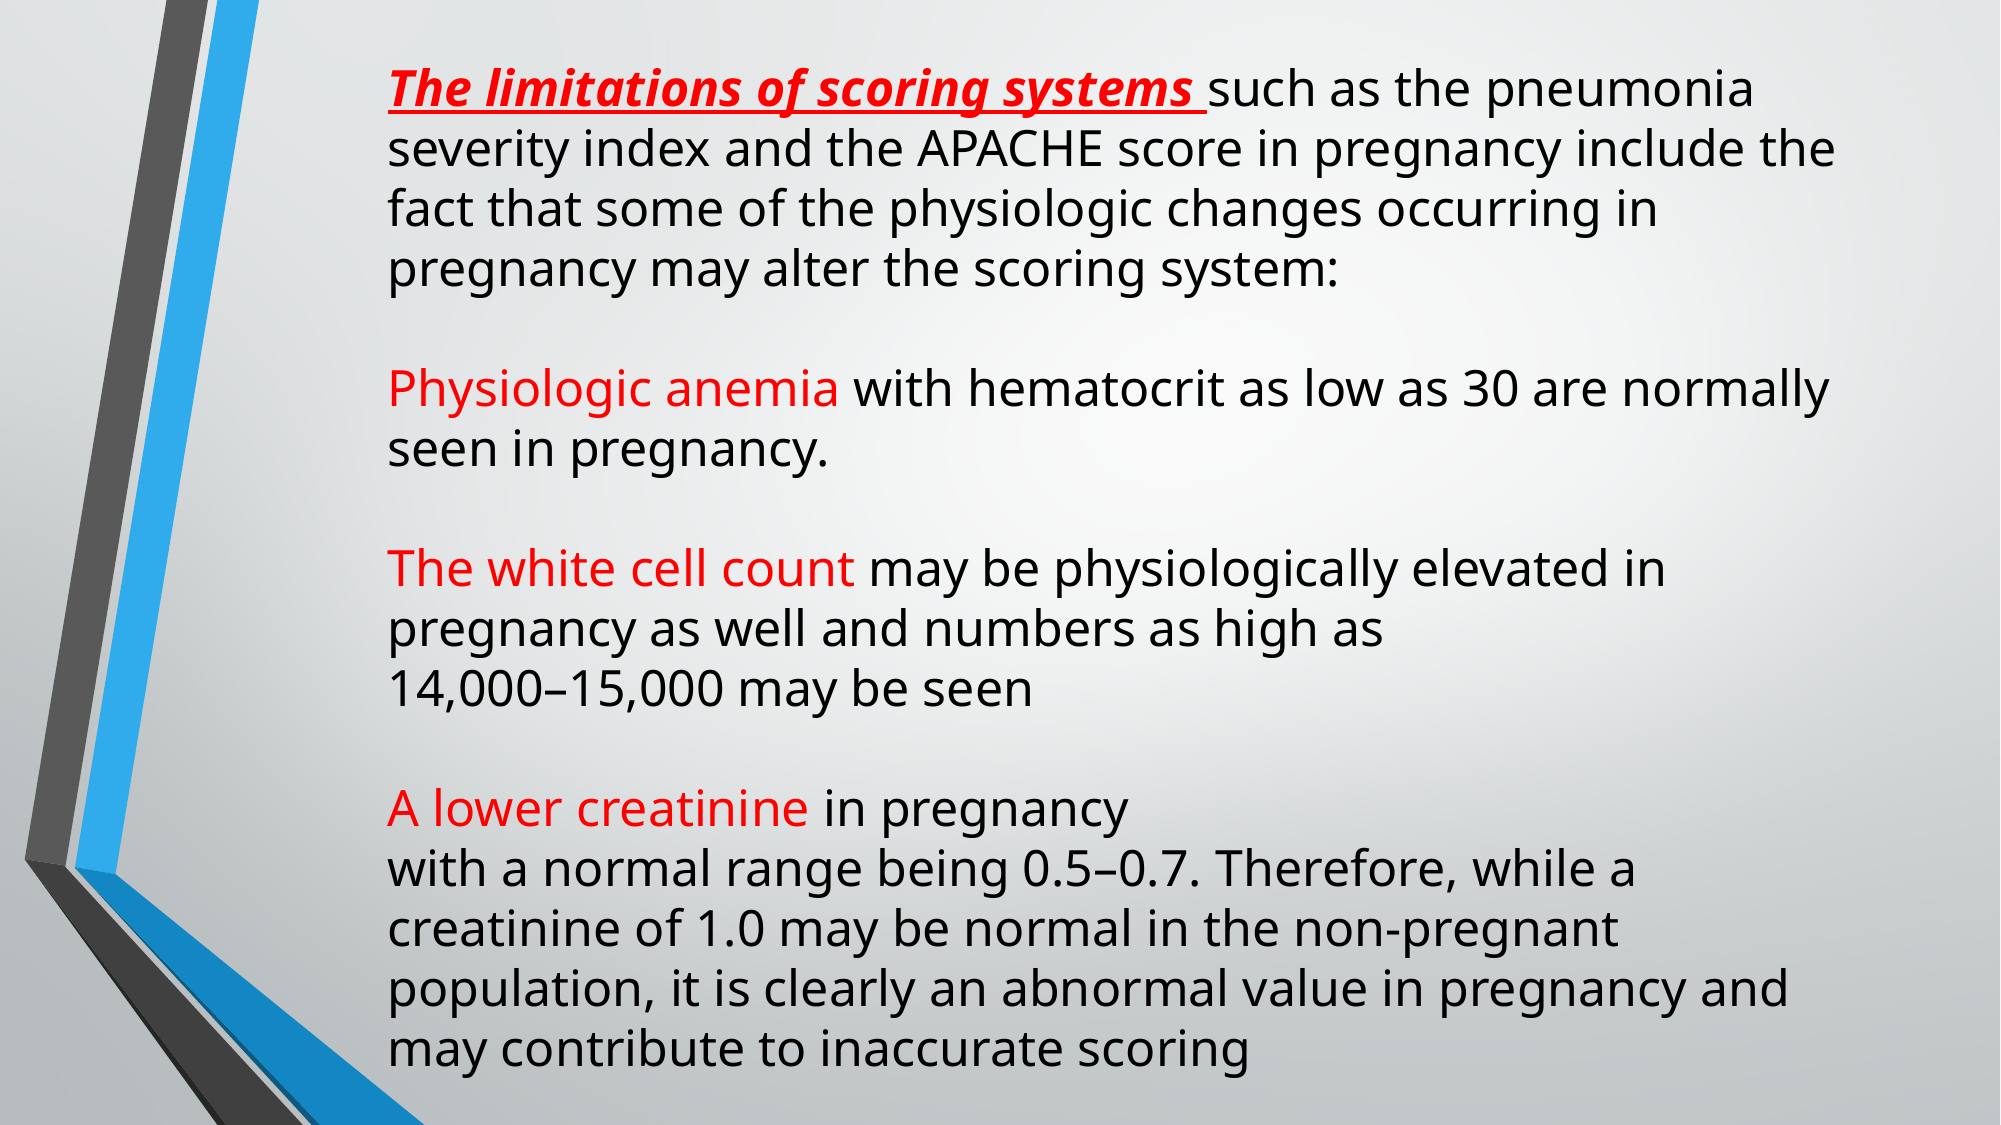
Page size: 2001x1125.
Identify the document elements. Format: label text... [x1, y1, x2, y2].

text_box The limitations of scoring systems such as the pneumonia severity index and the APACHE score in pregnancy include the fact that some of the physiologic changes occurring in pregnancy may alter the scoring system: Physiologic anemia with hematocrit as low as 30 are normally seen in pregnancy. The white cell count may be physiologically elevated in pregnancy as well and numbers as high as 14,000–15,000 may be seen A lower creatinine in pregnancy with a normal range being 0.5–0.7. Therefore, while a creatinine of 1.0 may be normal in the non-pregnant population, it is clearly an abnormal value in pregnancy and may contribute to inaccurate scoring [372, 48, 1863, 1084]
